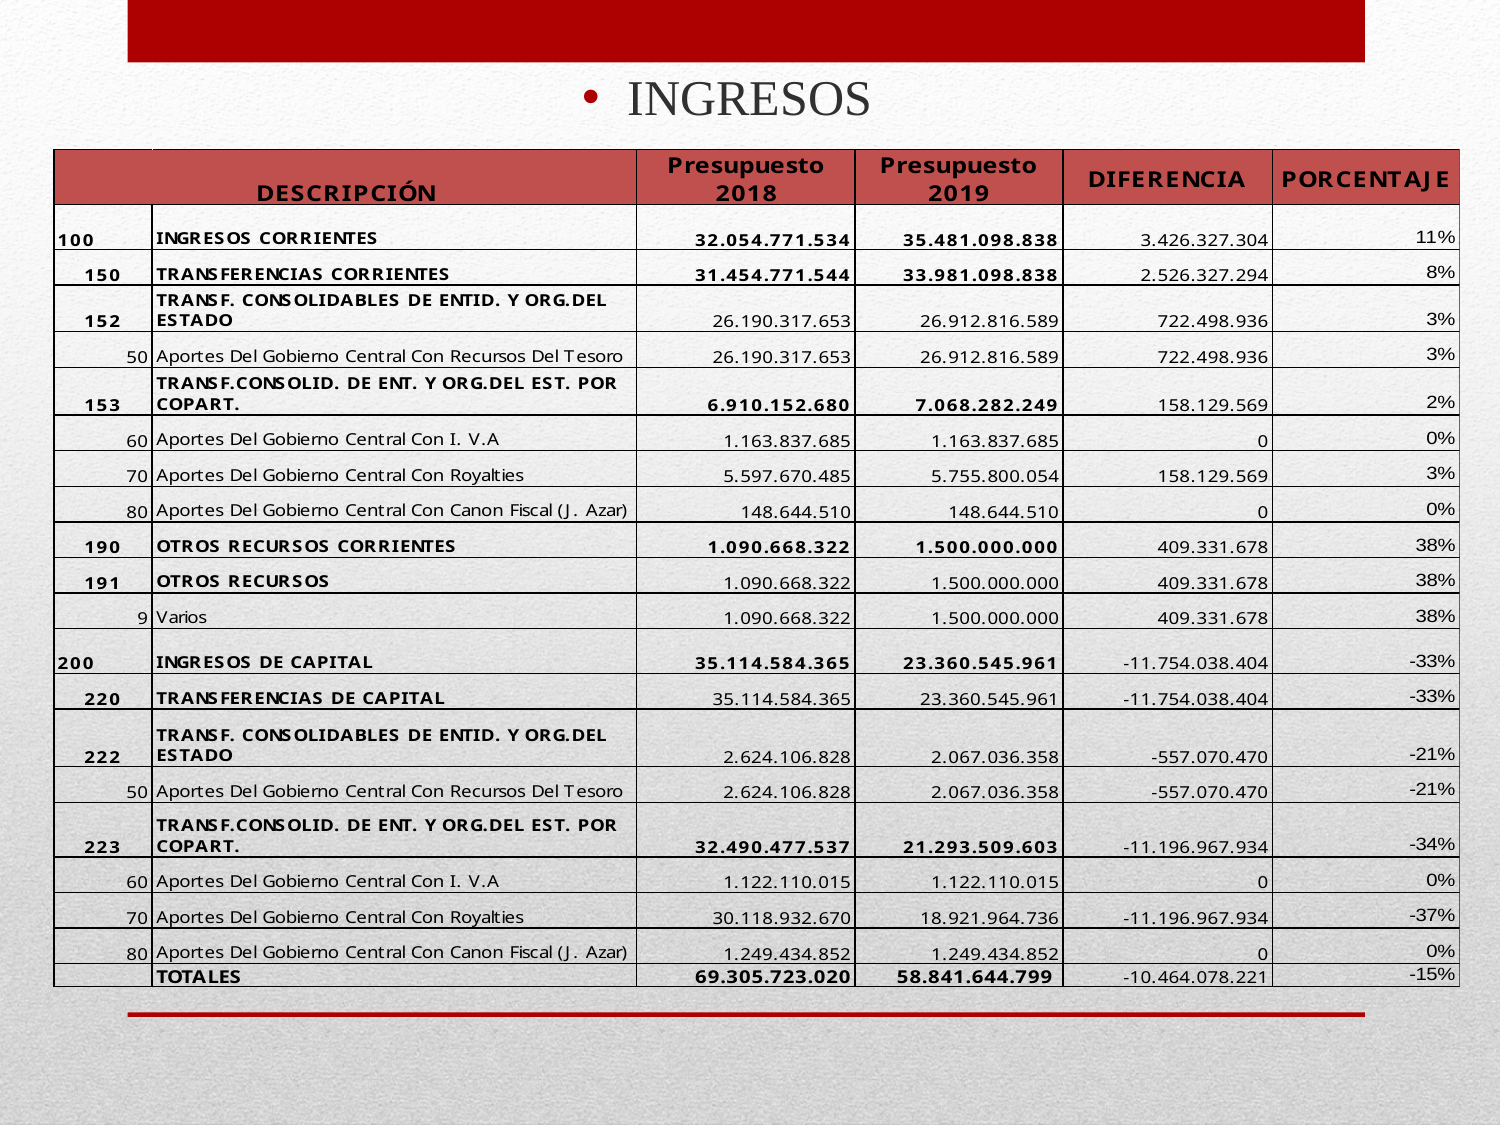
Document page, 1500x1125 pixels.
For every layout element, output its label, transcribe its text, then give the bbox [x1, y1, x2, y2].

text_box INGRESOS [171, 54, 1297, 138]
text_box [52, 148, 1462, 989]
